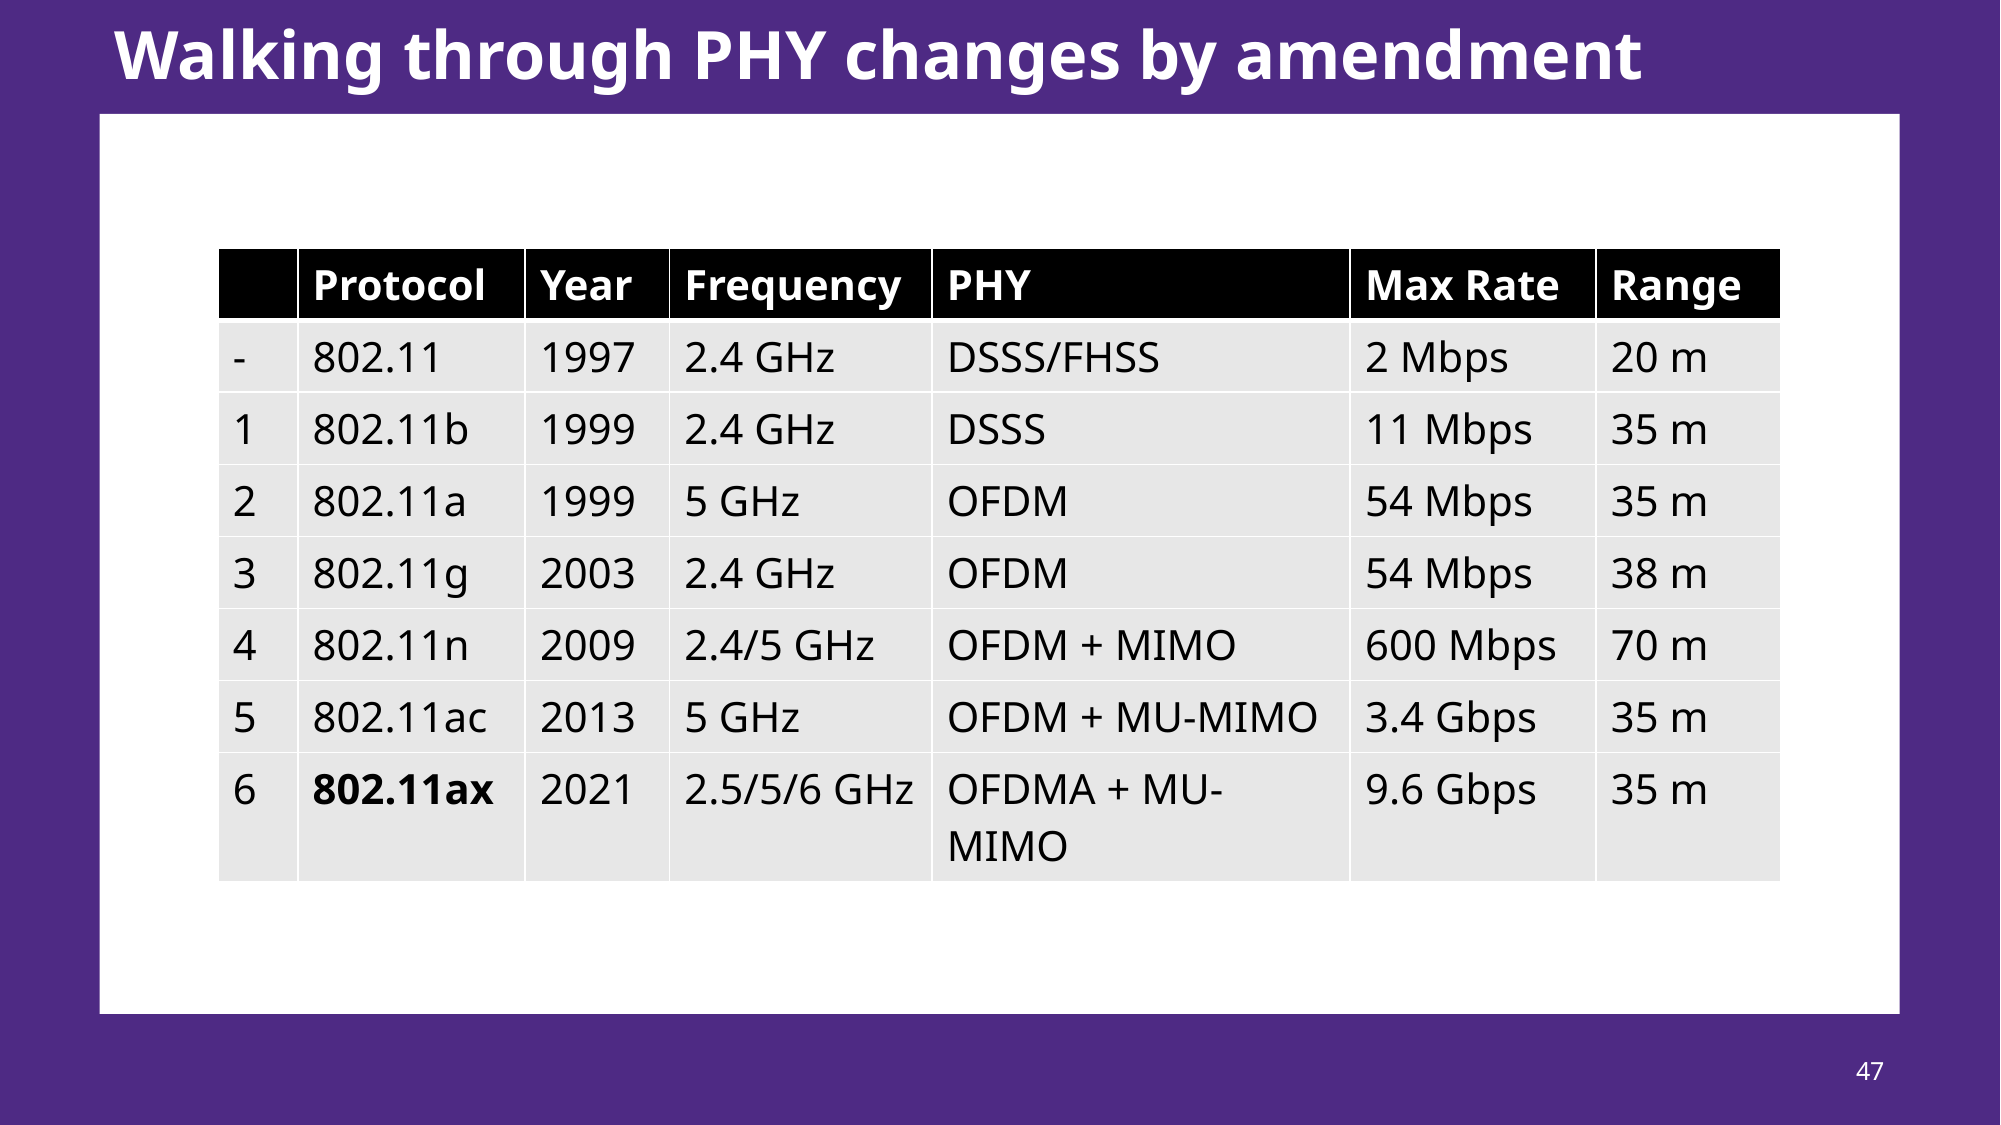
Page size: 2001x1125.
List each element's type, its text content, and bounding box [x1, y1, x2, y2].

table_cell 3 [219, 537, 297, 608]
table_cell 6 [219, 753, 297, 881]
slide_number 47 [1749, 1042, 1900, 1103]
table_cell 802.11ax [299, 753, 524, 881]
table_cell 5 GHz [670, 465, 931, 536]
table_cell 38 m [1597, 537, 1780, 608]
table_cell 2.4 GHz [670, 537, 931, 608]
table_cell 5 [219, 681, 297, 752]
table_cell 802.11 [299, 323, 524, 391]
table_header Protocol [299, 249, 524, 318]
table_cell 2009 [526, 609, 669, 680]
table_cell OFDM + MIMO [933, 609, 1349, 680]
table_header Frequency [670, 249, 931, 318]
table_cell 9.6 Gbps [1351, 753, 1595, 881]
table_cell 2.4 GHz [670, 393, 931, 464]
table_cell 2.4/5 GHz [670, 609, 931, 680]
table_cell 4 [219, 609, 297, 680]
table_cell 802.11ac [299, 681, 524, 752]
table_cell 2013 [526, 681, 669, 752]
table_cell 35 m [1597, 465, 1780, 536]
table_cell 2003 [526, 537, 669, 608]
title Walking through PHY changes by amendment [99, 1, 1900, 114]
table_cell 2 Mbps [1351, 323, 1595, 391]
table_cell 802.11b [299, 393, 524, 464]
table_cell 2.5/5/6 GHz [670, 753, 931, 881]
table_cell 802.11g [299, 537, 524, 608]
table_cell OFDMA + MU-MIMO [933, 753, 1349, 881]
table_header Year [526, 249, 669, 318]
table_cell 70 m [1597, 609, 1780, 680]
table_cell DSSS/FHSS [933, 323, 1349, 391]
table_cell OFDM [933, 537, 1349, 608]
table_cell 600 Mbps [1351, 609, 1595, 680]
table_cell 54 Mbps [1351, 537, 1595, 608]
table_cell OFDM + MU-MIMO [933, 681, 1349, 752]
table_cell 35 m [1597, 753, 1780, 881]
table_cell DSSS [933, 393, 1349, 464]
table_cell 11 Mbps [1351, 393, 1595, 464]
table_cell 35 m [1597, 393, 1780, 464]
table_header PHY [933, 249, 1349, 318]
table_cell - [219, 323, 297, 391]
list [99, 114, 1900, 1014]
table_cell 35 m [1597, 681, 1780, 752]
table_cell OFDM [933, 465, 1349, 536]
table_cell 20 m [1597, 323, 1780, 391]
table_cell 5 GHz [670, 681, 931, 752]
table_header Max Rate [1351, 249, 1595, 318]
table_cell 54 Mbps [1351, 465, 1595, 536]
table_cell 1999 [526, 393, 669, 464]
table_header Range [1597, 249, 1780, 318]
table_cell 802.11a [299, 465, 524, 536]
table_cell 1999 [526, 465, 669, 536]
table_cell 1997 [526, 323, 669, 391]
table_cell 2021 [526, 753, 669, 881]
table_header [219, 249, 297, 318]
table_cell 1 [219, 393, 297, 464]
table_cell 802.11n [299, 609, 524, 680]
table_cell 2.4 GHz [670, 323, 931, 391]
table_cell 2 [219, 465, 297, 536]
table_cell 3.4 Gbps [1351, 681, 1595, 752]
